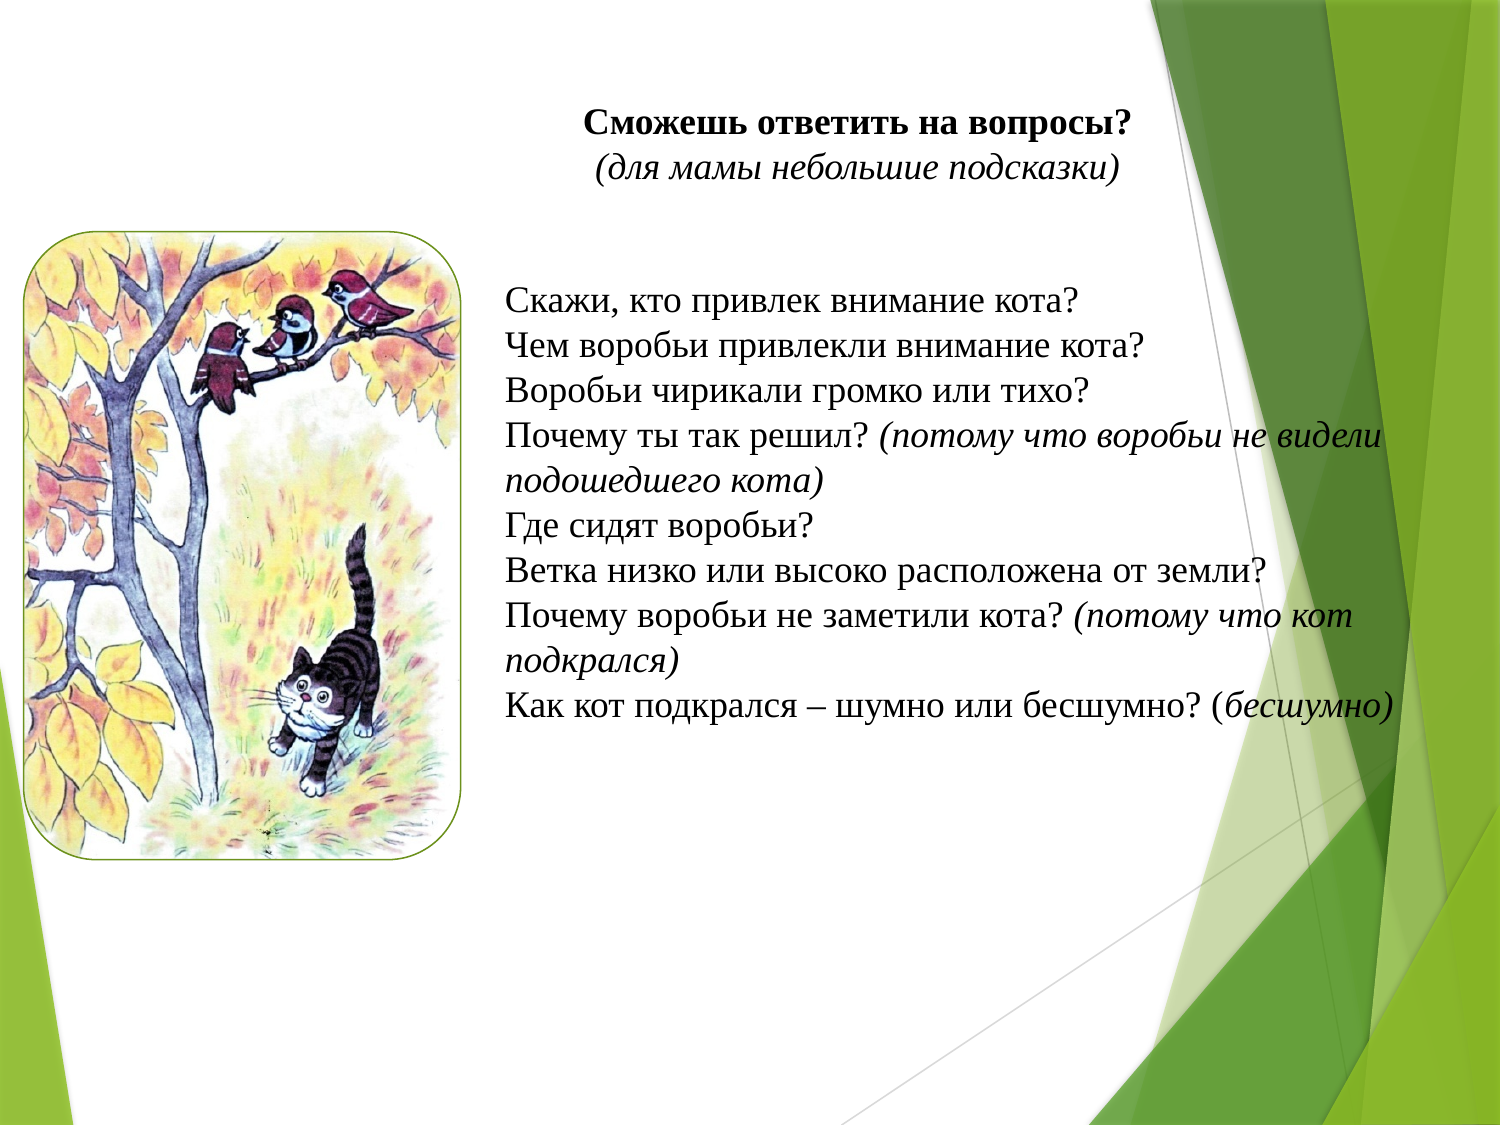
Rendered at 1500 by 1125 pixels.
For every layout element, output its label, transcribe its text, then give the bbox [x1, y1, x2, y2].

text_box Сможешь ответить на вопросы? (для мамы небольшие подсказки) [242, 89, 1474, 195]
text_box Скажи, кто привлек внимание кота? Чем воробьи привлекли внимание кота? Воробьи чирикали громко или тихо? Почему ты так решил? (потому что воробьи не видели подошедшего кота) Где сидят воробьи? Ветка низко или высоко расположена от земли? Почему воробьи не заметили кота? (потому что кот подкрался) Как кот подкрался – шумно или бесшумно? (бесшумно) [490, 267, 1444, 777]
picture [23, 231, 462, 861]
